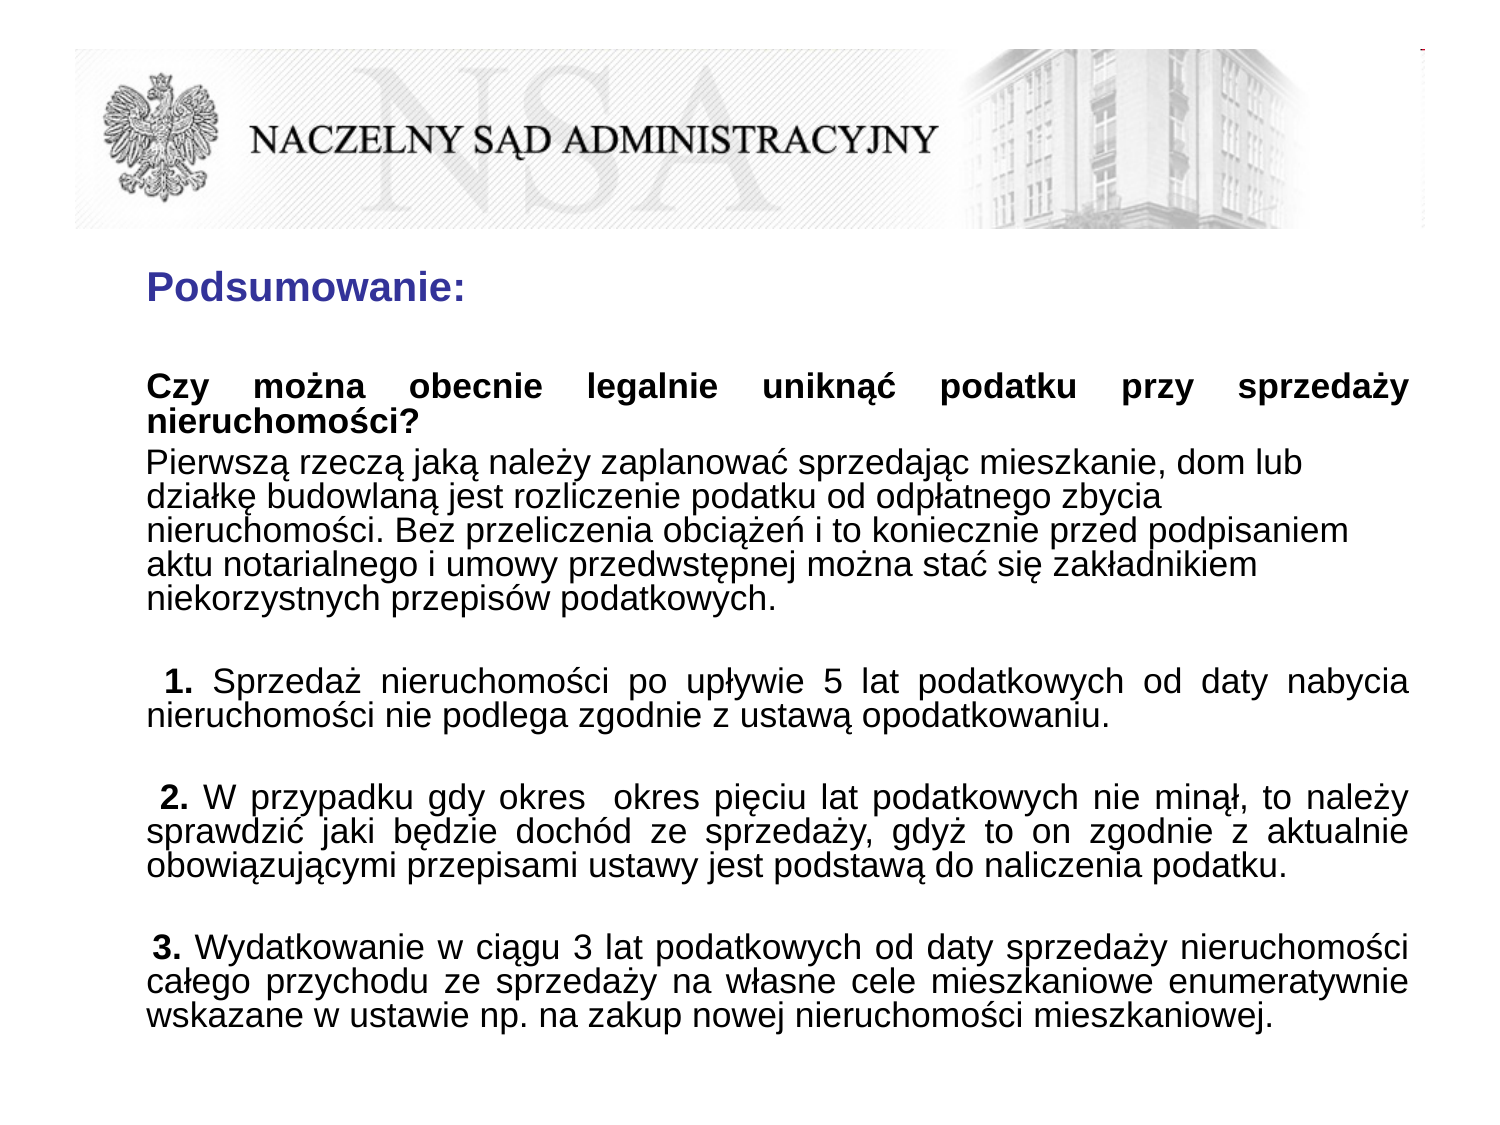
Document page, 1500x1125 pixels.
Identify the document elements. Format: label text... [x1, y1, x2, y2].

list Podsumowanie: Czy można obecnie legalnie uniknąć podatku przy sprzedaży nieruchomości? Pierwszą rzeczą jaką należy zaplanować sprzedając mieszkanie, dom lub działkę budowlaną jest rozliczenie podatku od odpłatnego zbycia nieruchomości. Bez przeliczenia obciążeń i to koniecznie przed podpisaniem aktu notarialnego i umowy przedwstępnej można stać się zakładnikiem niekorzystnych przepisów podatkowych. 1. Sprzedaż nieruchomości po upływie 5 lat podatkowych od daty nabycia nieruchomości nie podlega zgodnie z ustawą opodatkowaniu. 2. W przypadku gdy okres okres pięciu lat podatkowych nie minął, to należy sprawdzić jaki będzie dochód ze sprzedaży, gdyż to on zgodnie z aktualnie obowiązującymi przepisami ustawy jest podstawą do naliczenia podatku. 3. Wydatkowanie w ciągu 3 lat podatkowych od daty sprzedaży nieruchomości całego przychodu ze sprzedaży na własne cele mieszkaniowe enumeratywnie wskazane w ustawie np. na zakup nowej nieruchomości mieszkaniowej. [75, 262, 1425, 1106]
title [74, 49, 1425, 229]
